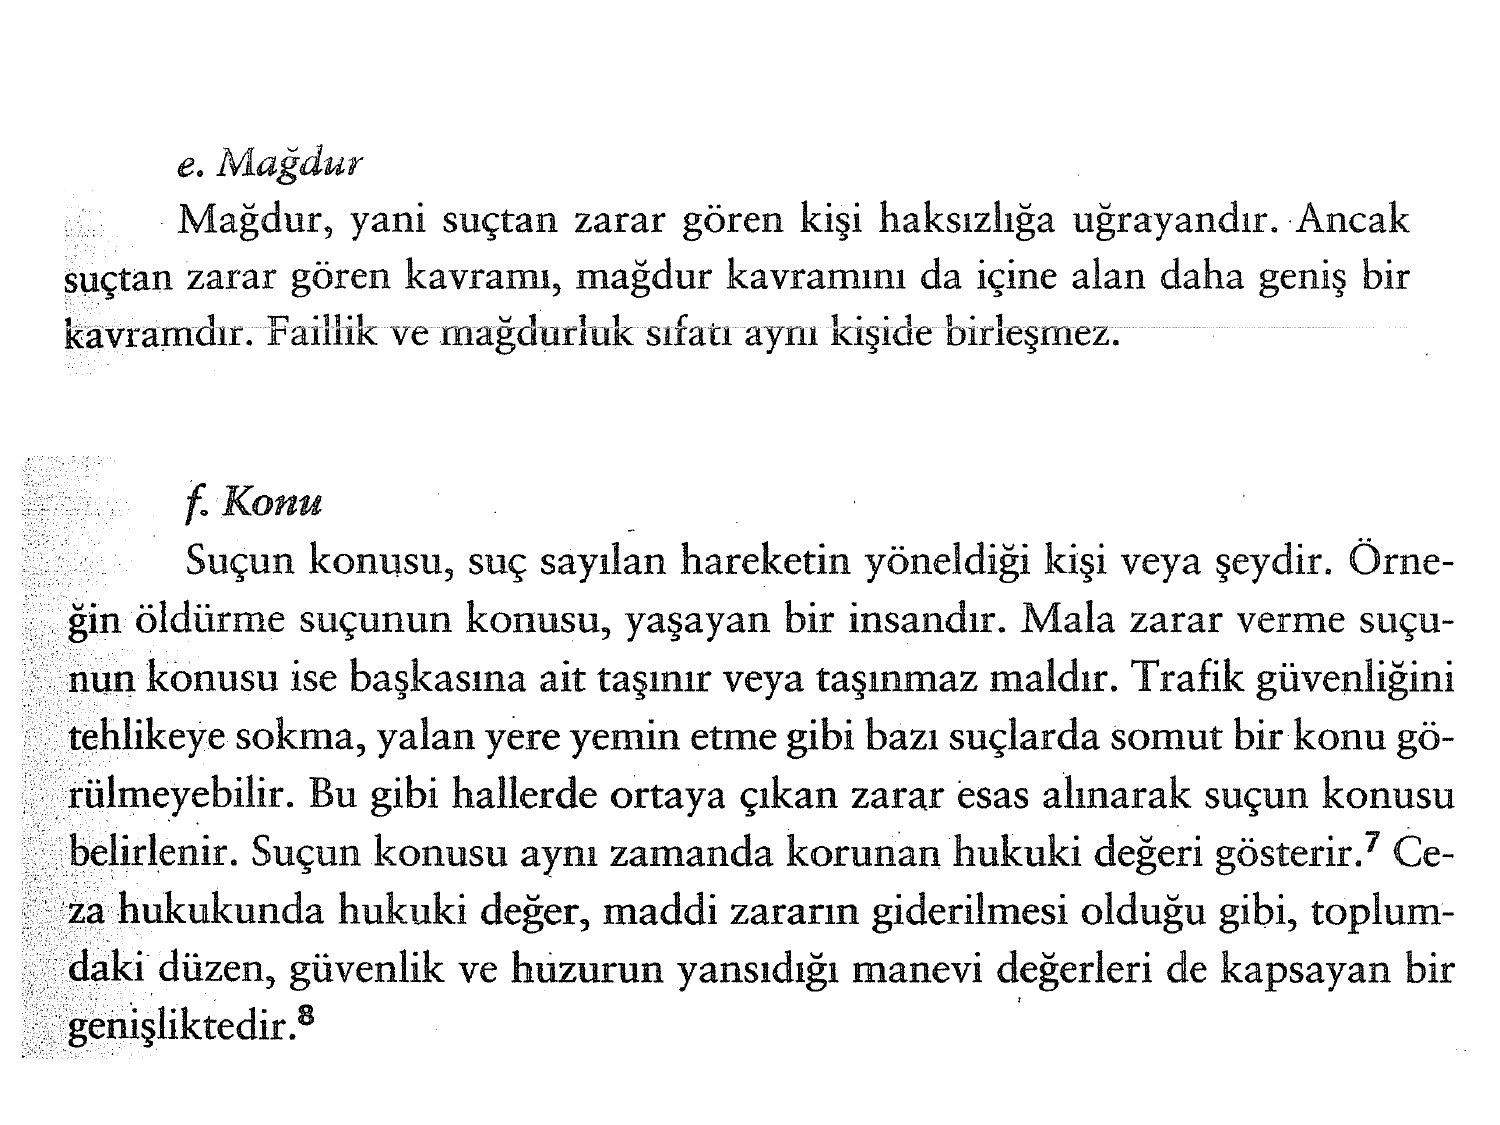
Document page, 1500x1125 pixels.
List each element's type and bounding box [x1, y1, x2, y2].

picture [64, 136, 1450, 376]
picture [21, 455, 1493, 1059]
